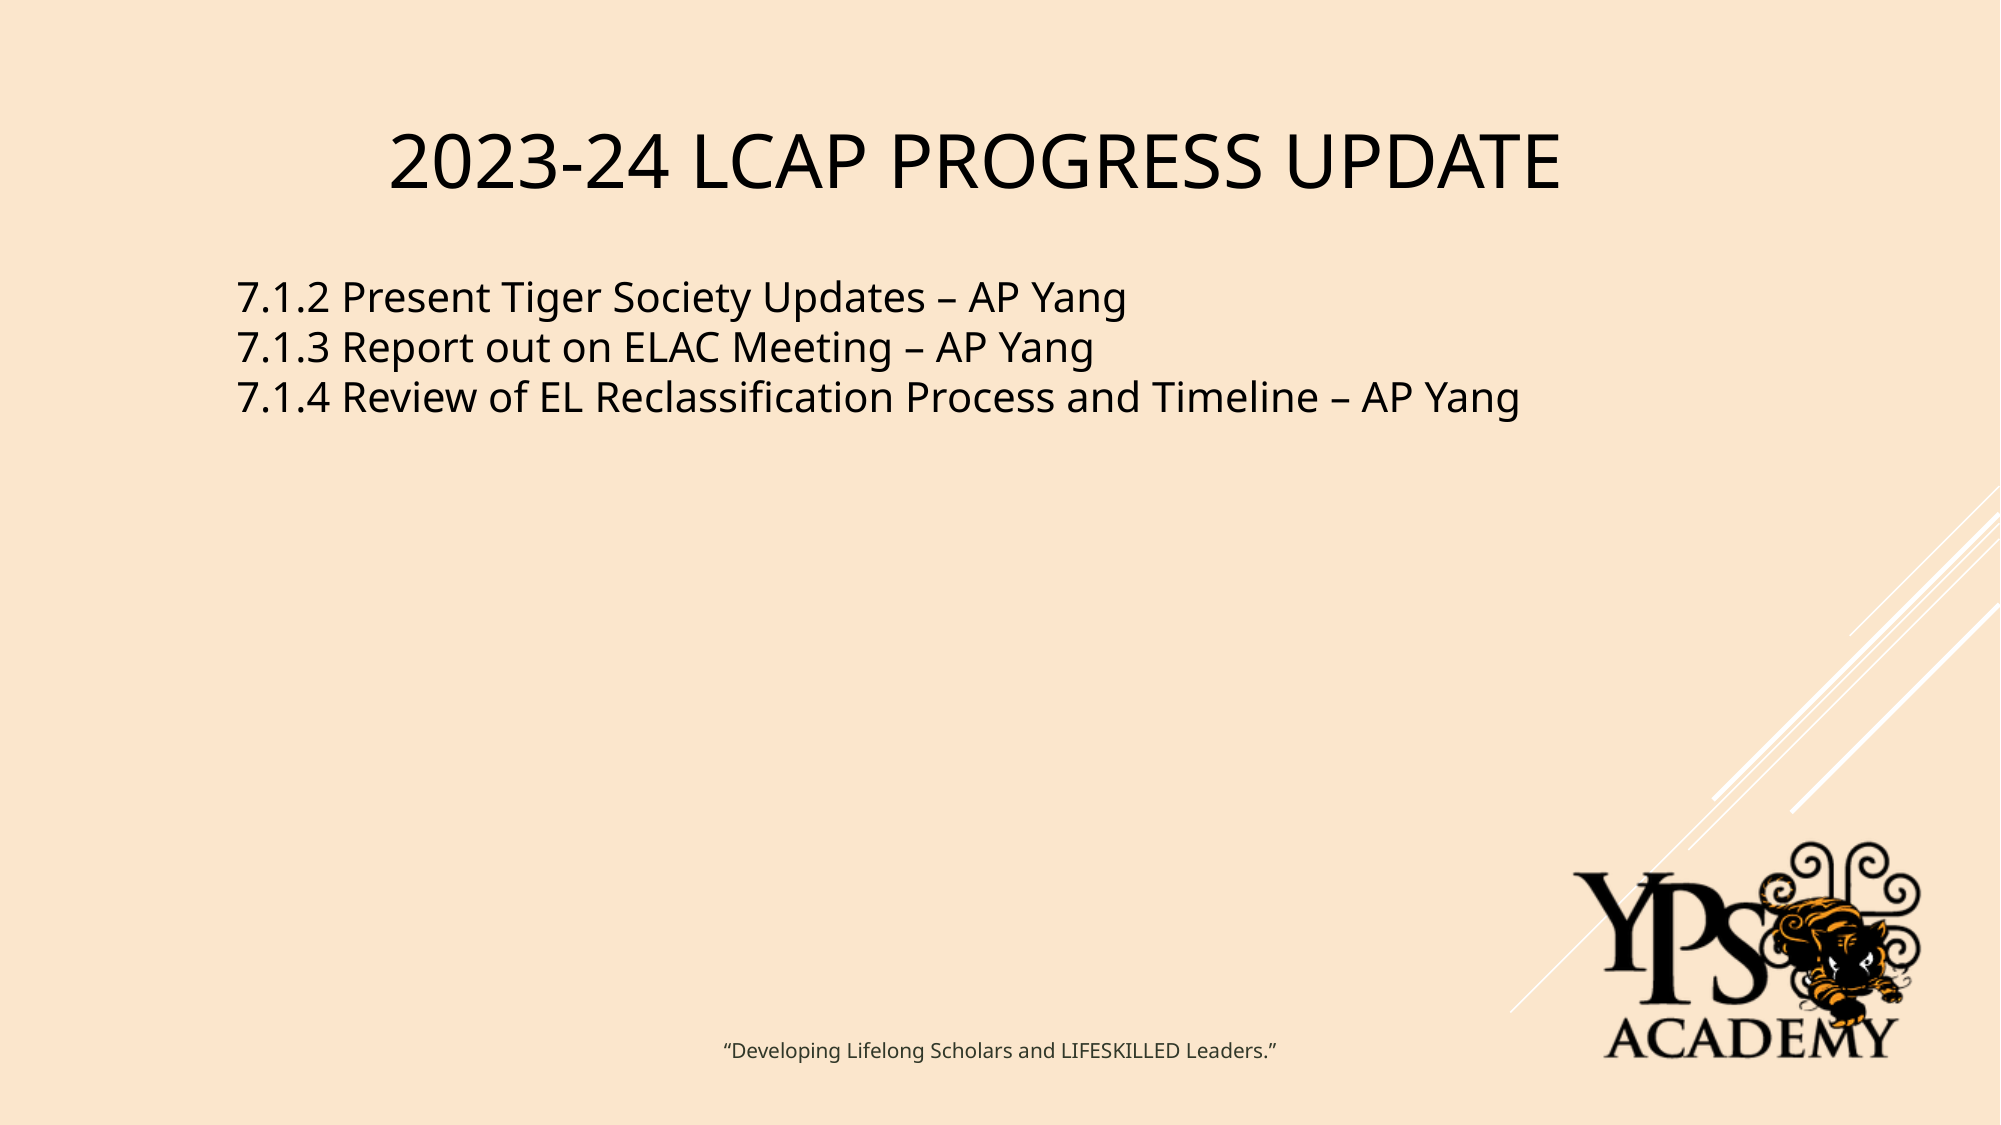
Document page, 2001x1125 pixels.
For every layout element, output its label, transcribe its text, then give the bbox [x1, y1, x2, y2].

footer “Developing Lifelong Scholars and LIFESKILLED Leaders.” [381, 1030, 1619, 1091]
text_box 7.1.2 Present Tiger Society Updates – AP Yang 7.1.3 Report out on ELAC Meeting – AP Yang 7.1.4 Review of EL Reclassification Process and Timeline – AP Yang [221, 262, 1857, 527]
picture [1518, 817, 1992, 1118]
text_box 2023-24 LCAP PROGRESS UPDATE Informational Item #6 [91, 106, 1863, 262]
